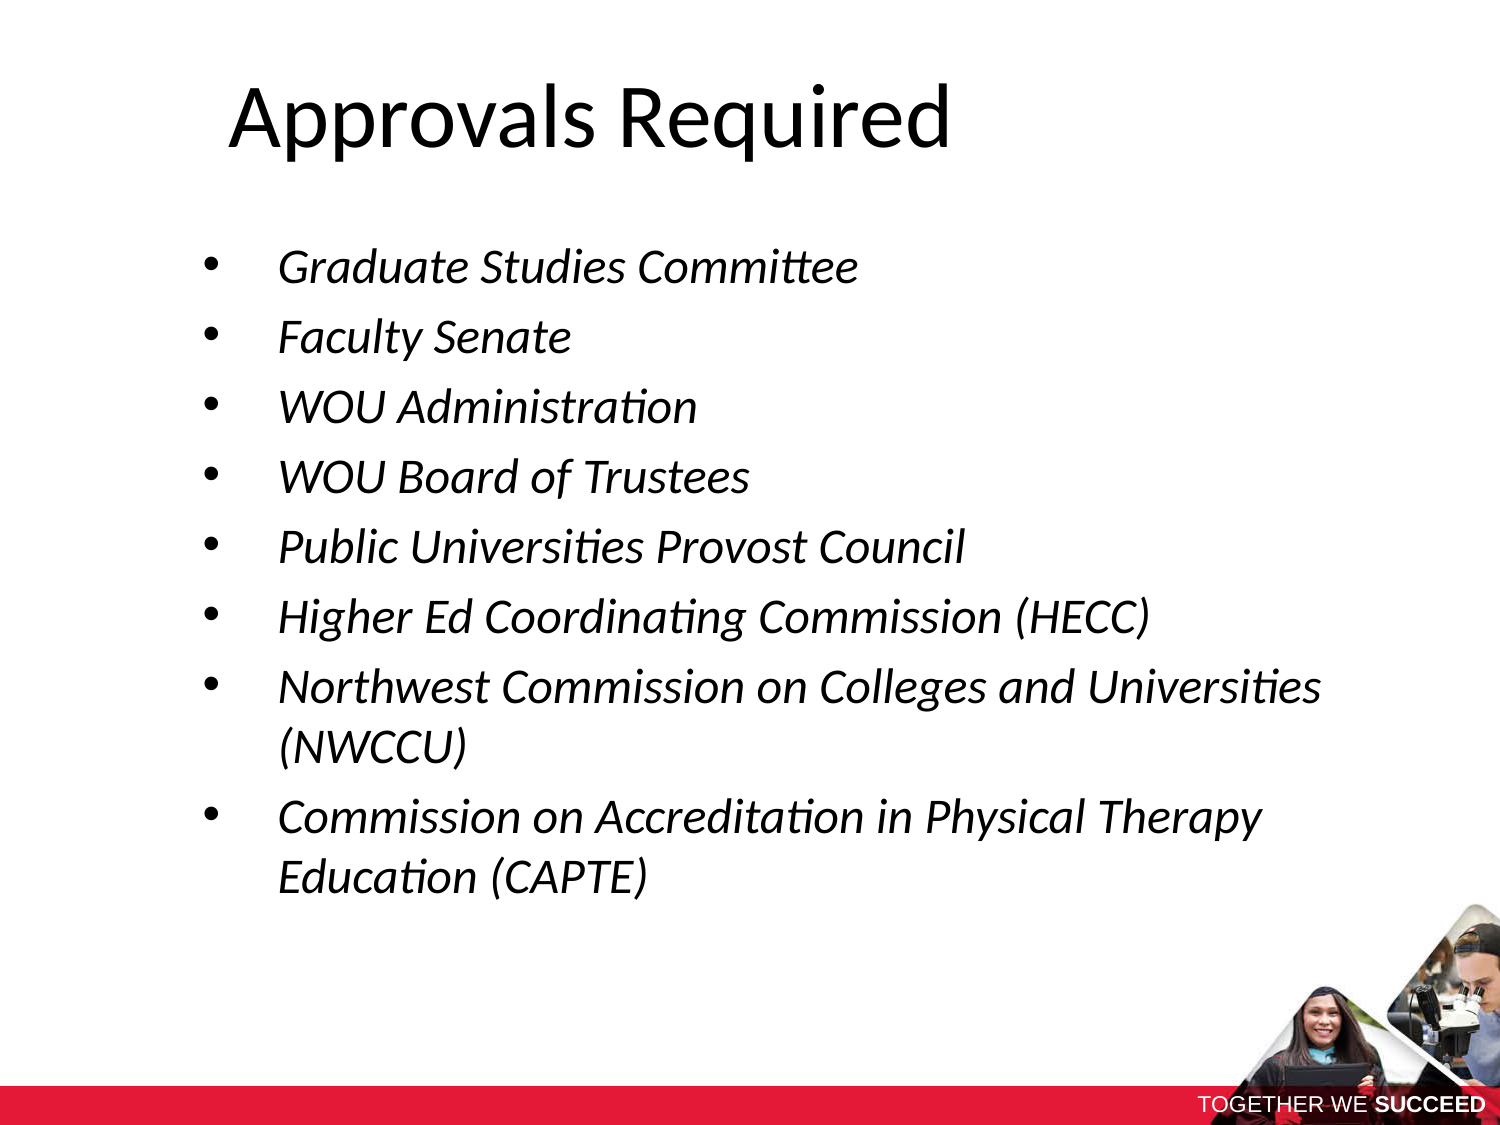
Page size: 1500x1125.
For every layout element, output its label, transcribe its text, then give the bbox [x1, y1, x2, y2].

text_box TOGETHER WE SUCCEED [1146, 1082, 1500, 1125]
list Graduate Studies Committee Faculty Senate WOU Administration WOU Board of Trustees Public Universities Provost Council Higher Ed Coordinating Commission (HECC) Northwest Commission on Colleges and Universities (NWCCU) Commission on Accreditation in Physical Therapy Education (CAPTE) [75, 225, 1425, 969]
picture [0, 0, 1500, 1125]
text_box Approvals Required [213, 48, 1120, 174]
